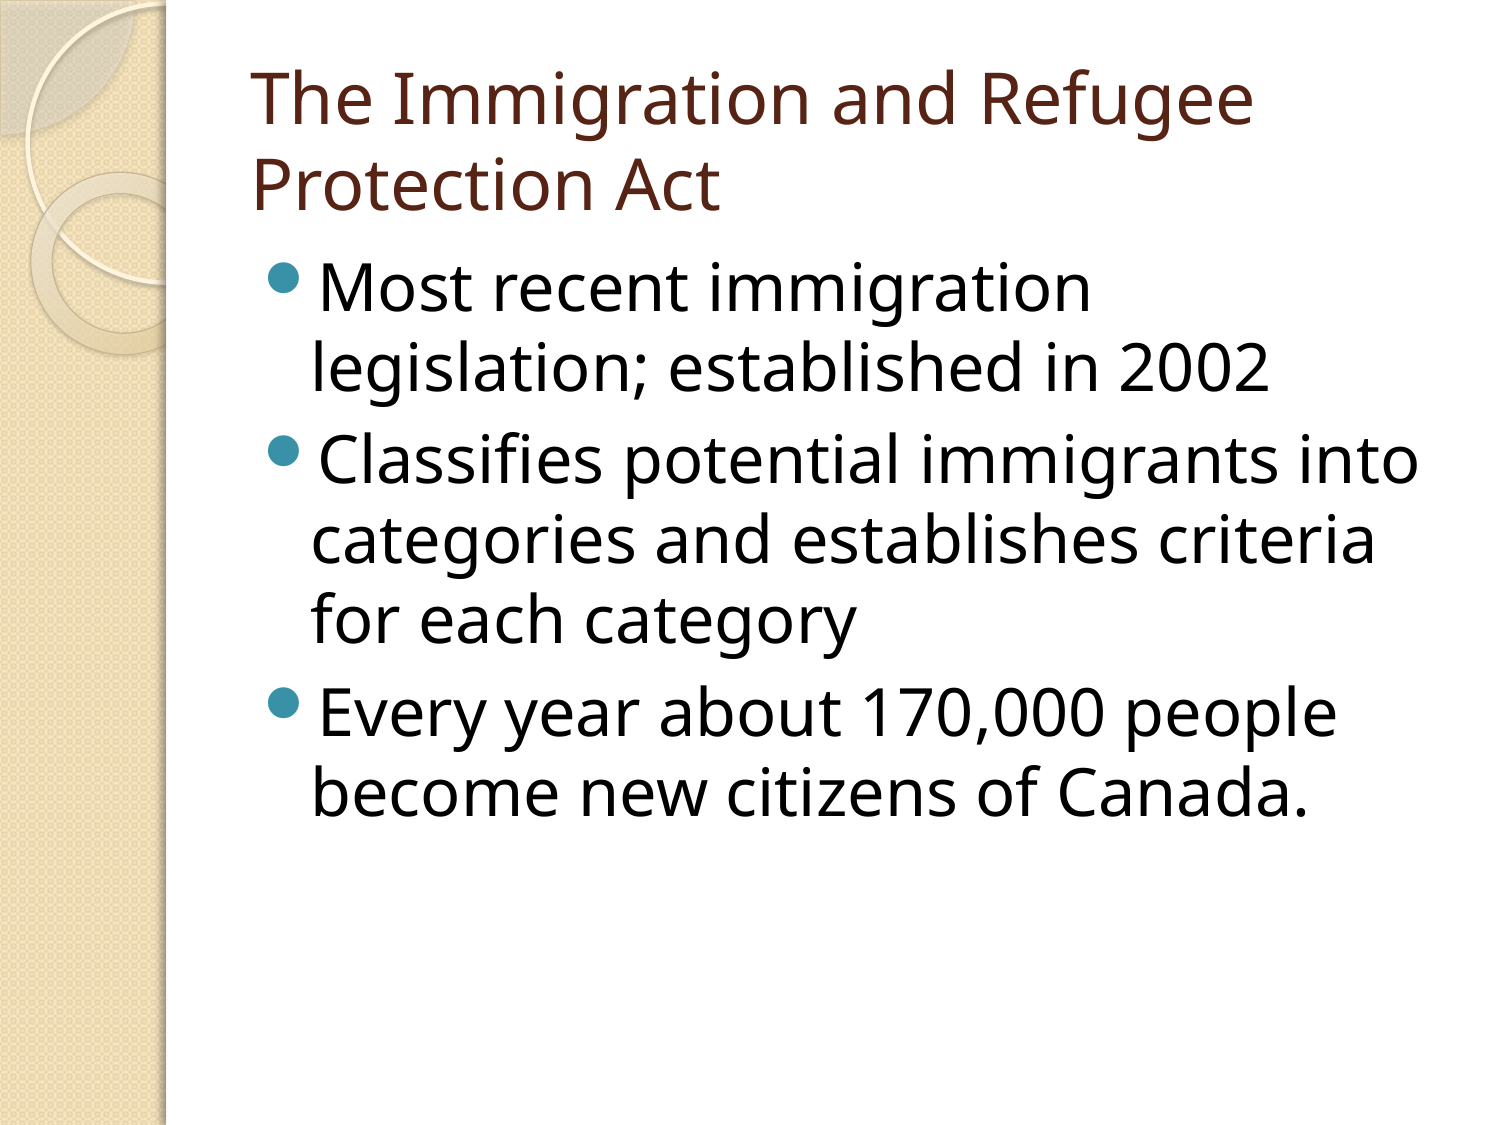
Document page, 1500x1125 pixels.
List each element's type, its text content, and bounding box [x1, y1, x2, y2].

title The Immigration and Refugee Protection Act [235, 45, 1466, 233]
list Most recent immigration legislation; established in 2002 Classifies potential immigrants into categories and establishes criteria for each category Every year about 170,000 people become new citizens of Canada. [235, 237, 1466, 1025]
